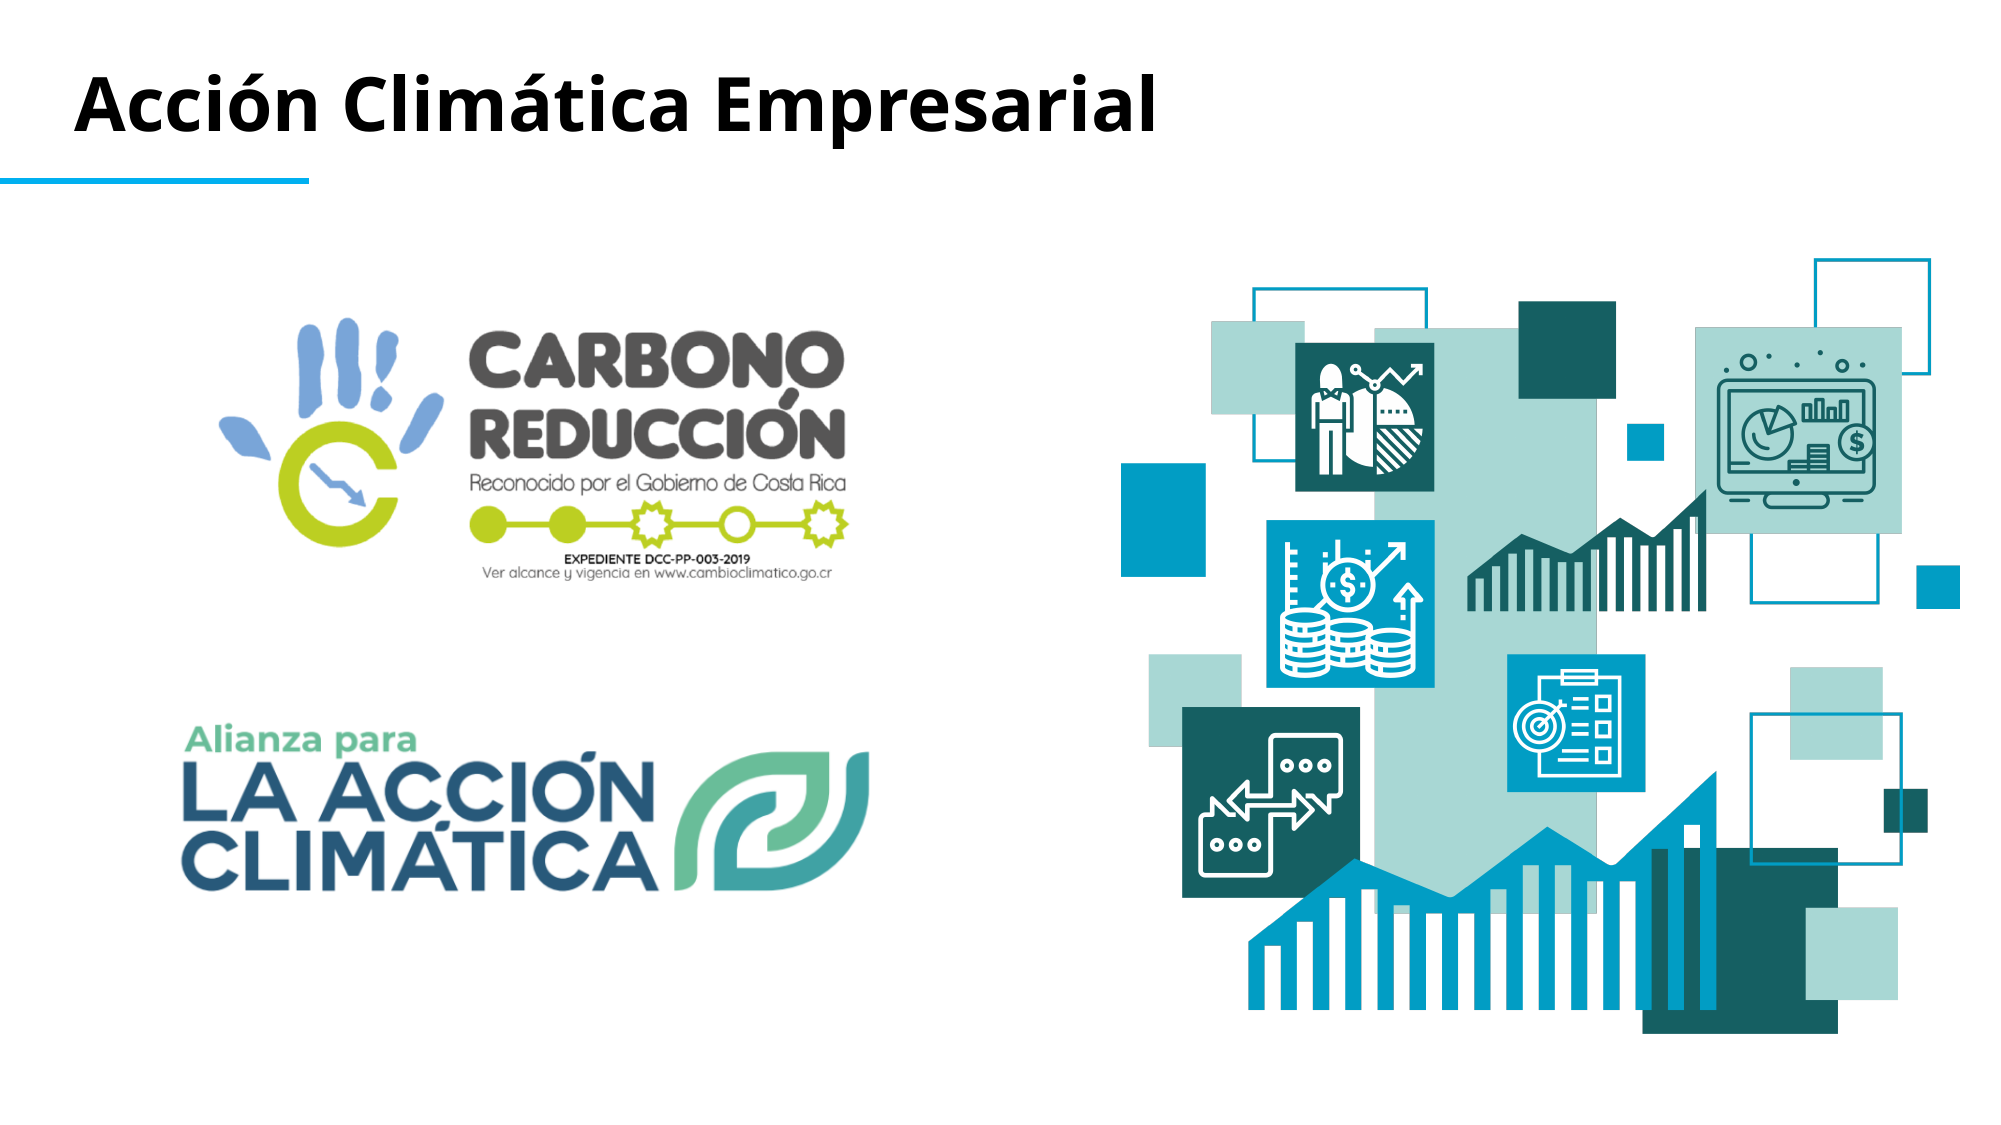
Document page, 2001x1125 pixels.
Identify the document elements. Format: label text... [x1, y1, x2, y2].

picture [168, 707, 894, 925]
text_box Acción Climática Empresarial [59, 48, 1818, 154]
picture [1121, 257, 1960, 1035]
picture [205, 306, 857, 594]
